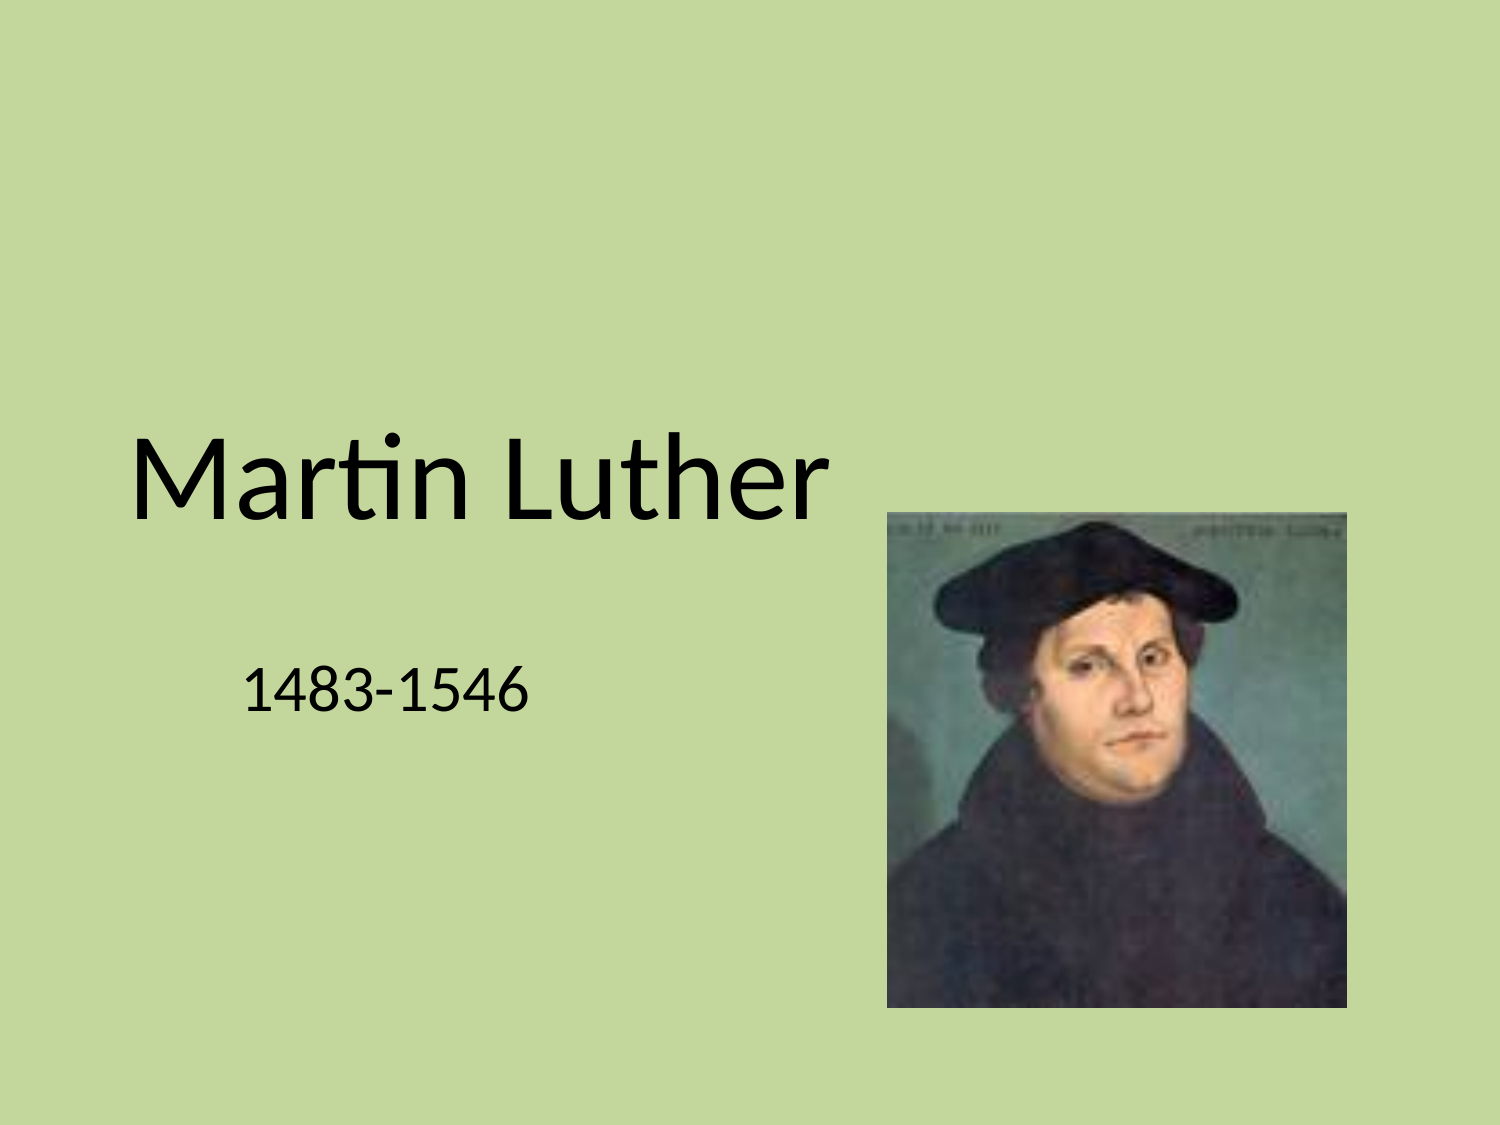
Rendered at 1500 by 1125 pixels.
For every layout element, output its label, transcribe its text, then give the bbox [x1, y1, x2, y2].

subtitle 1483-1546 [225, 637, 882, 925]
picture [887, 512, 1347, 1008]
title Martin Luther [112, 349, 1388, 591]
